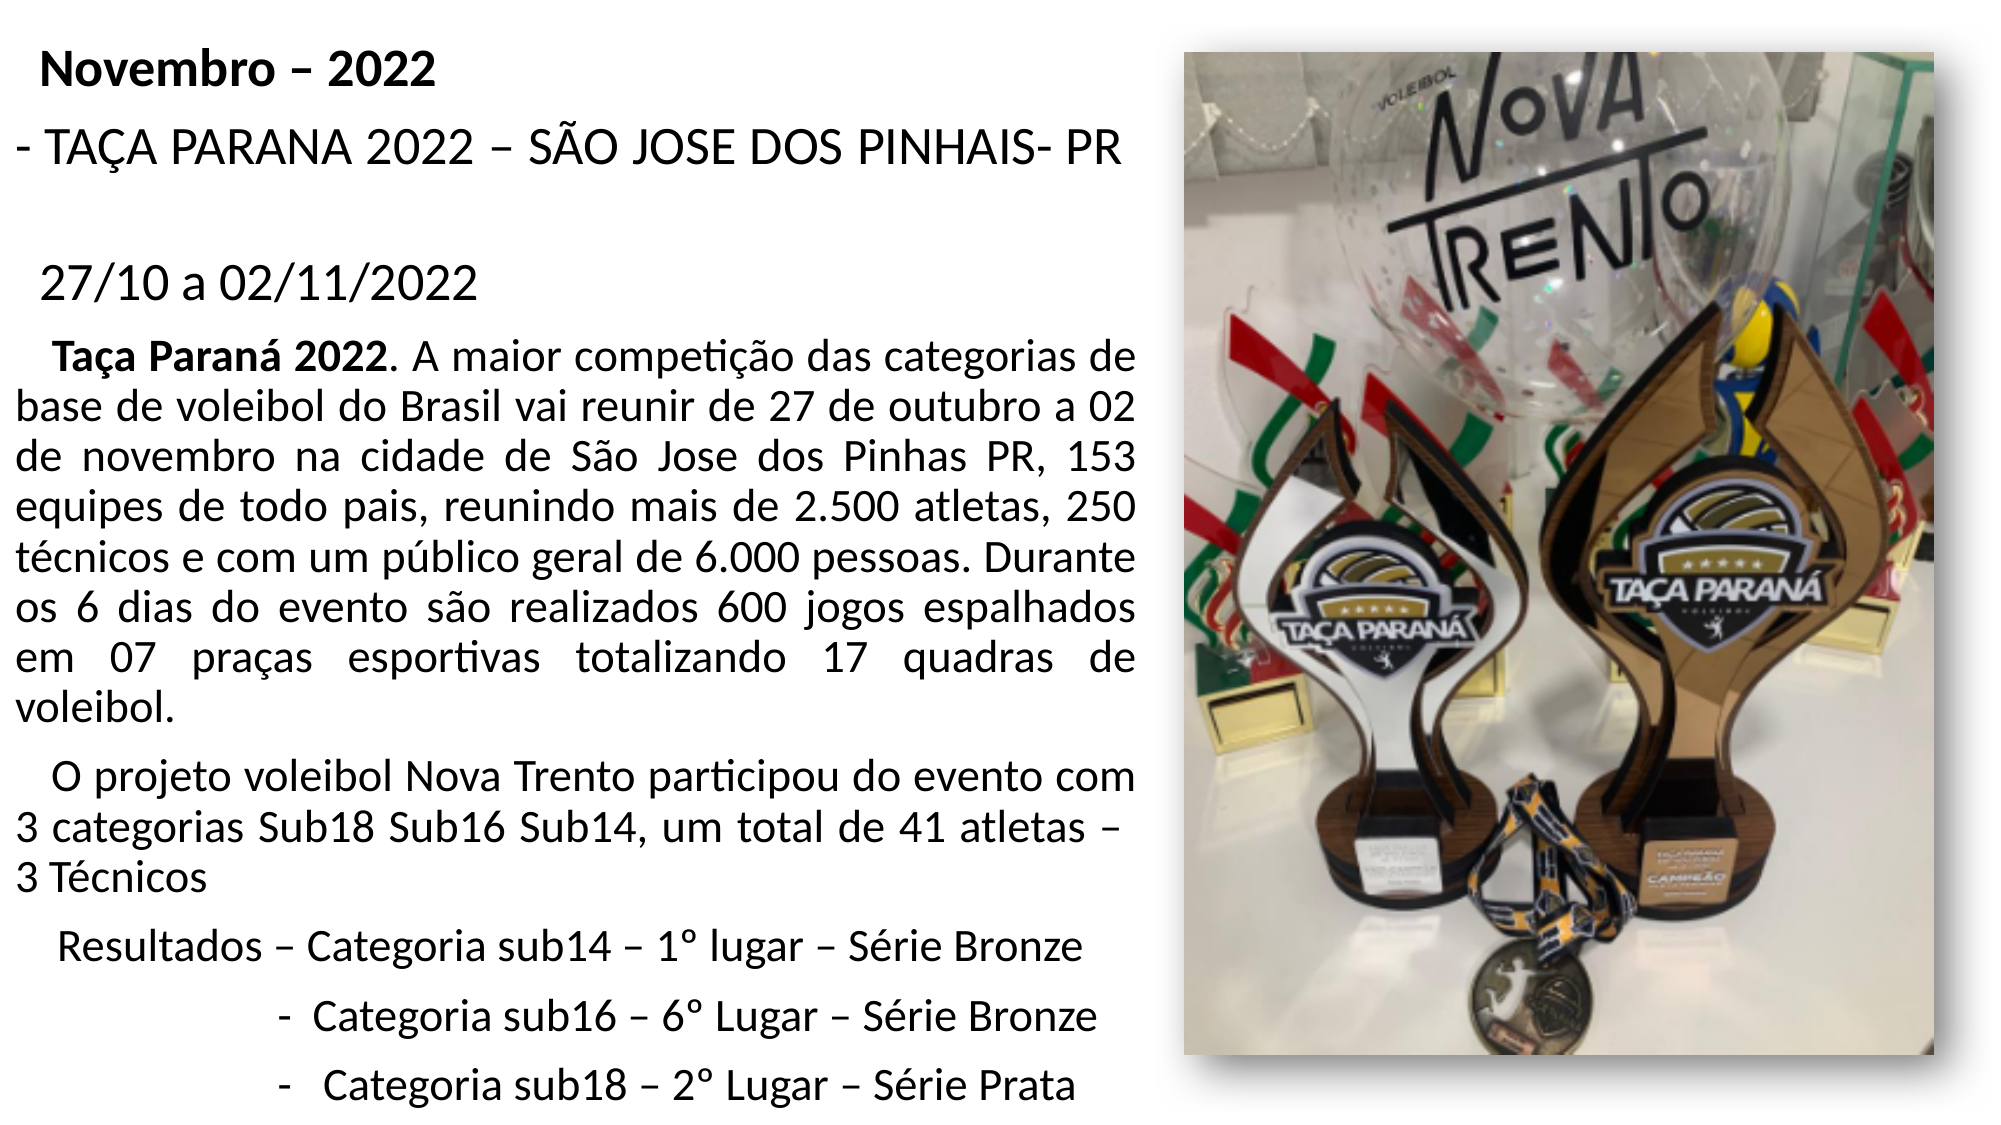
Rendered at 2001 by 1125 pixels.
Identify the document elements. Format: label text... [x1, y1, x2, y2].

picture [1184, 52, 1934, 1055]
list Novembro – 2022 - TAÇA PARANA 2022 – SÃO JOSE DOS PINHAIS- PR 27/10 a 02/11/2022 Taça Paraná 2022. A maior competição das categorias de base de voleibol do Brasil vai reunir de 27 de outubro a 02 de novembro na cidade de São Jose dos Pinhas PR, 153 equipes de todo pais, reunindo mais de 2.500 atletas, 250 técnicos e com um público geral de 6.000 pessoas. Durante os 6 dias do evento são realizados 600 jogos espalhados em 07 praças esportivas totalizando 17 quadras de voleibol. O projeto voleibol Nova Trento participou do evento com 3 categorias Sub18 Sub16 Sub14, um total de 41 atletas – 3 Técnicos Resultados – Categoria sub14 – 1º lugar – Série Bronze - Categoria sub16 – 6º Lugar – Série Bronze - Categoria sub18 – 2º Lugar – Série Prata [0, 32, 1153, 1125]
